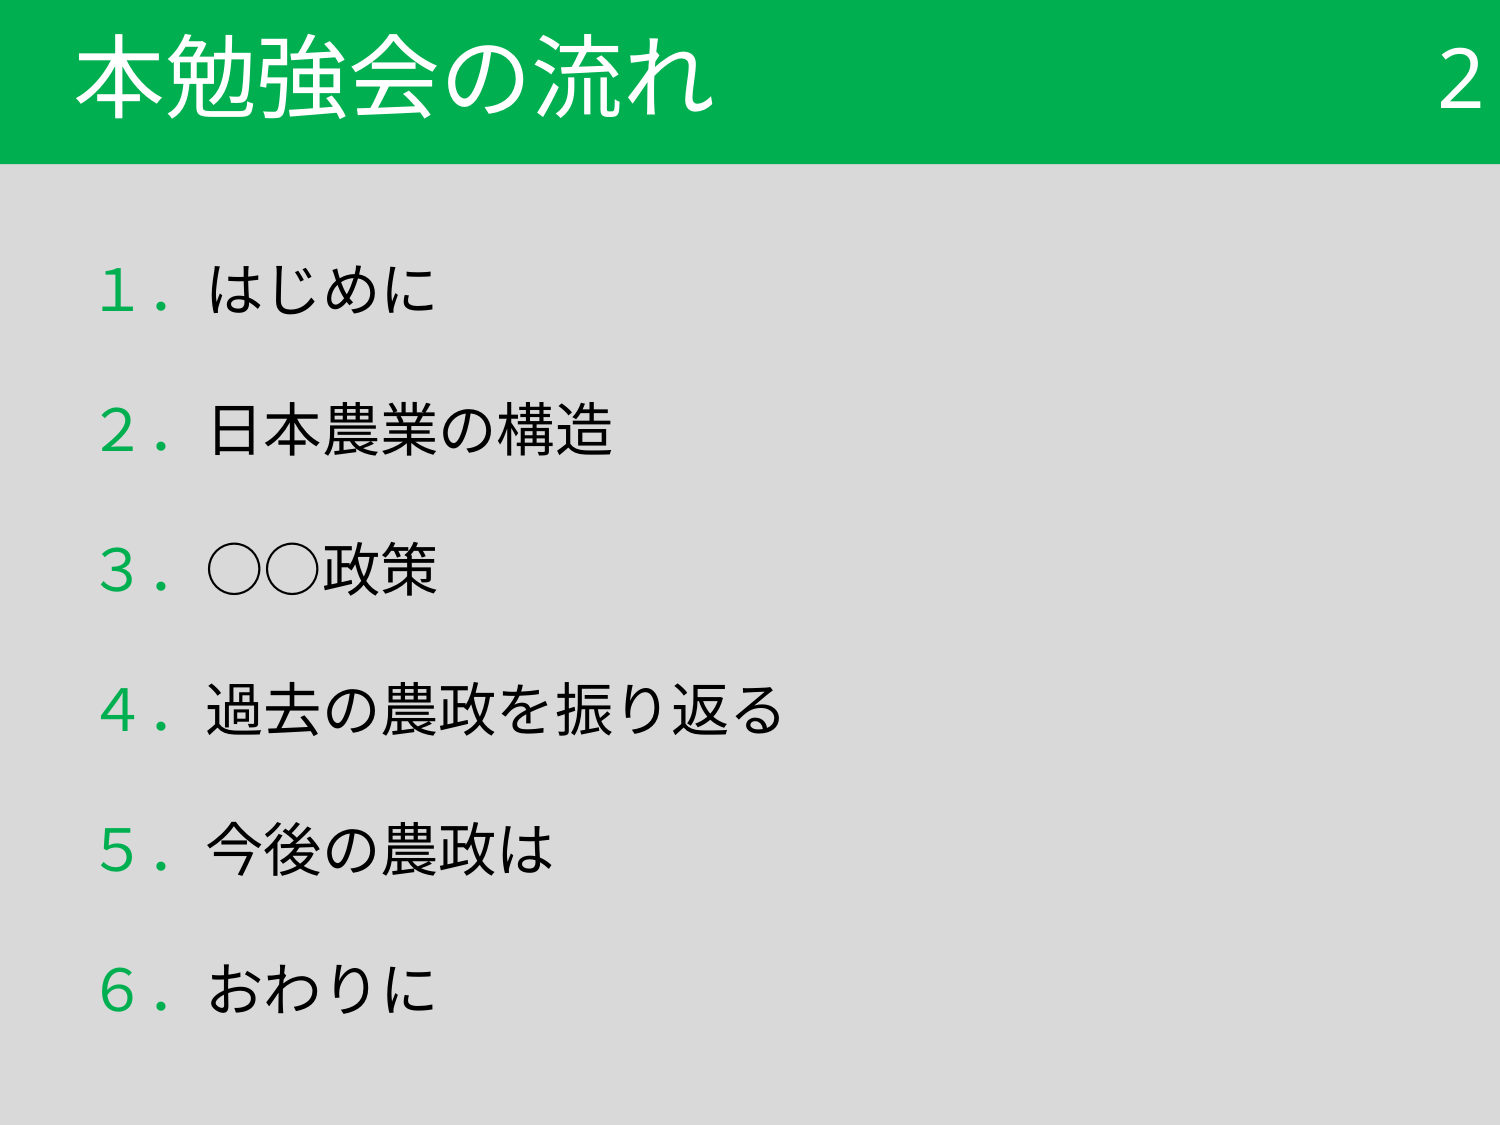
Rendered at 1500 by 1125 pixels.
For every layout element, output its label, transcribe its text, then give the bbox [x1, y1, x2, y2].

slide_number 2 [1208, 0, 1500, 165]
title 本勉強会の流れ [0, 0, 1208, 165]
text_box １．はじめに ２．日本農業の構造 ３．○○政策 ４．過去の農政を振り返る ５．今後の農政は ６．おわりに [74, 245, 1449, 1031]
